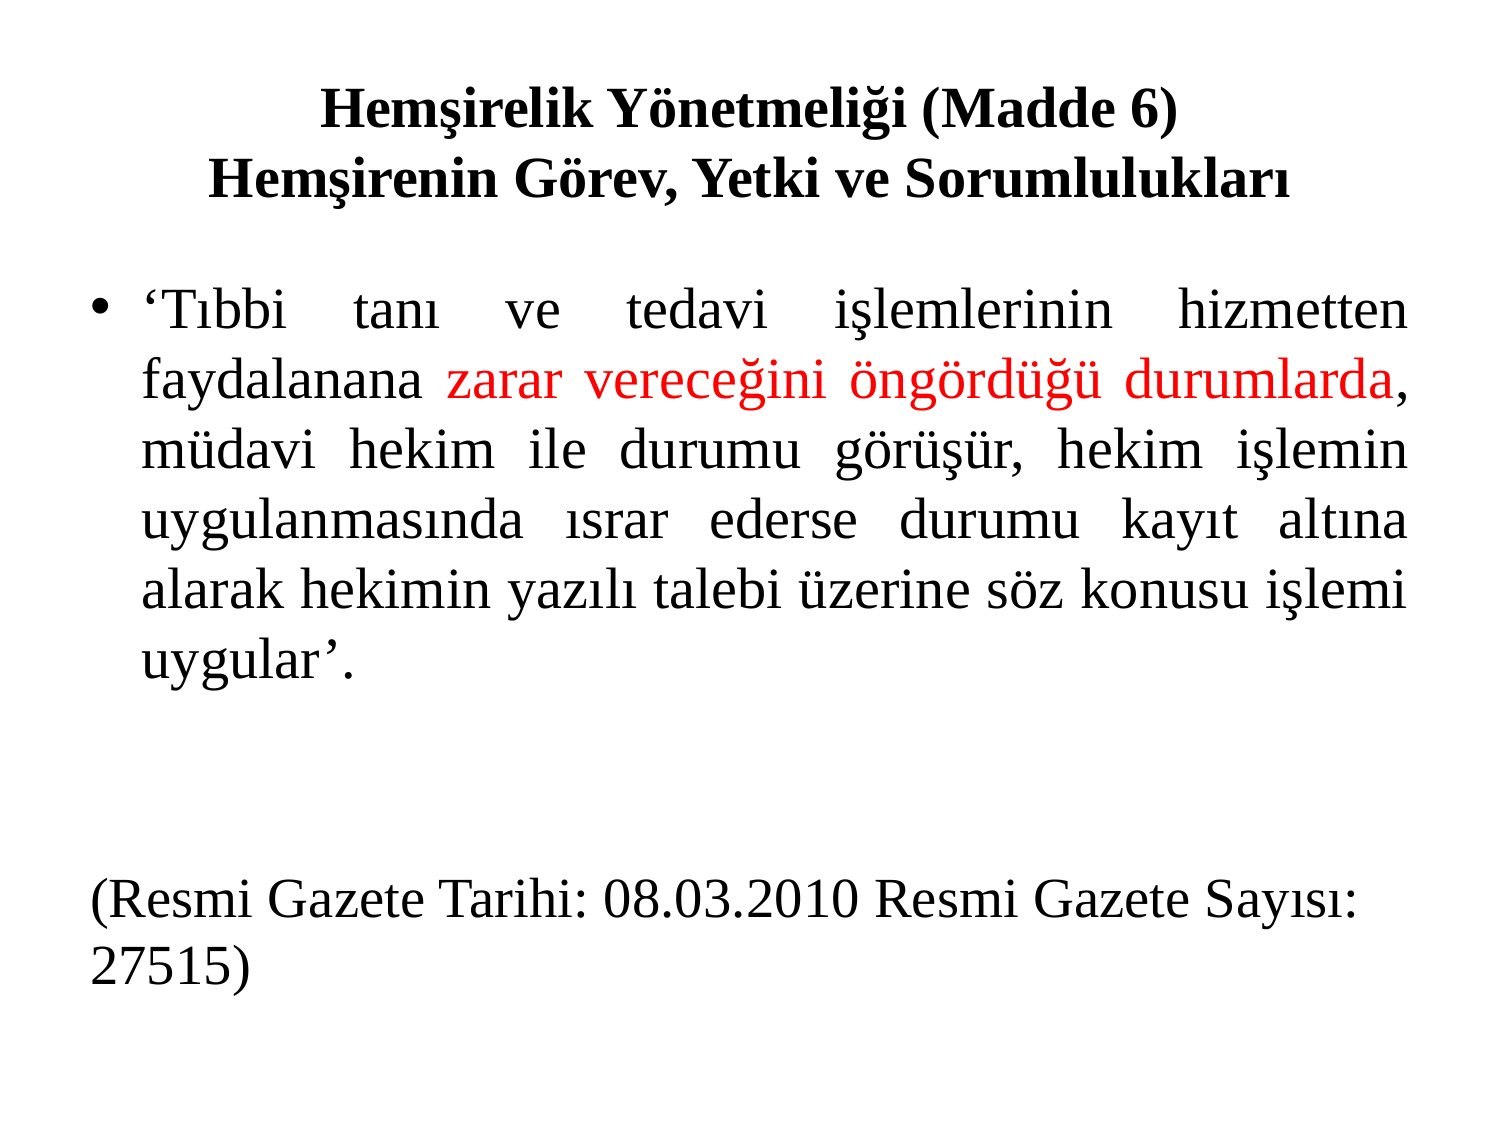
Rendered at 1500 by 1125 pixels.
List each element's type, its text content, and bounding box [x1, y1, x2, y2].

list ‘Tıbbi tanı ve tedavi işlemlerinin hizmetten faydalanana zarar vereceğini öngördüğü durumlarda, müdavi hekim ile durumu görüşür, hekim işlemin uygulanmasında ısrar ederse durumu kayıt altına alarak hekimin yazılı talebi üzerine söz konusu işlemi uygular’. (Resmi Gazete Tarihi: 08.03.2010 Resmi Gazete Sayısı: 27515) [75, 262, 1425, 1005]
title Hemşirelik Yönetmeliği (Madde 6) Hemşirenin Görev, Yetki ve Sorumlulukları [75, 45, 1425, 233]
